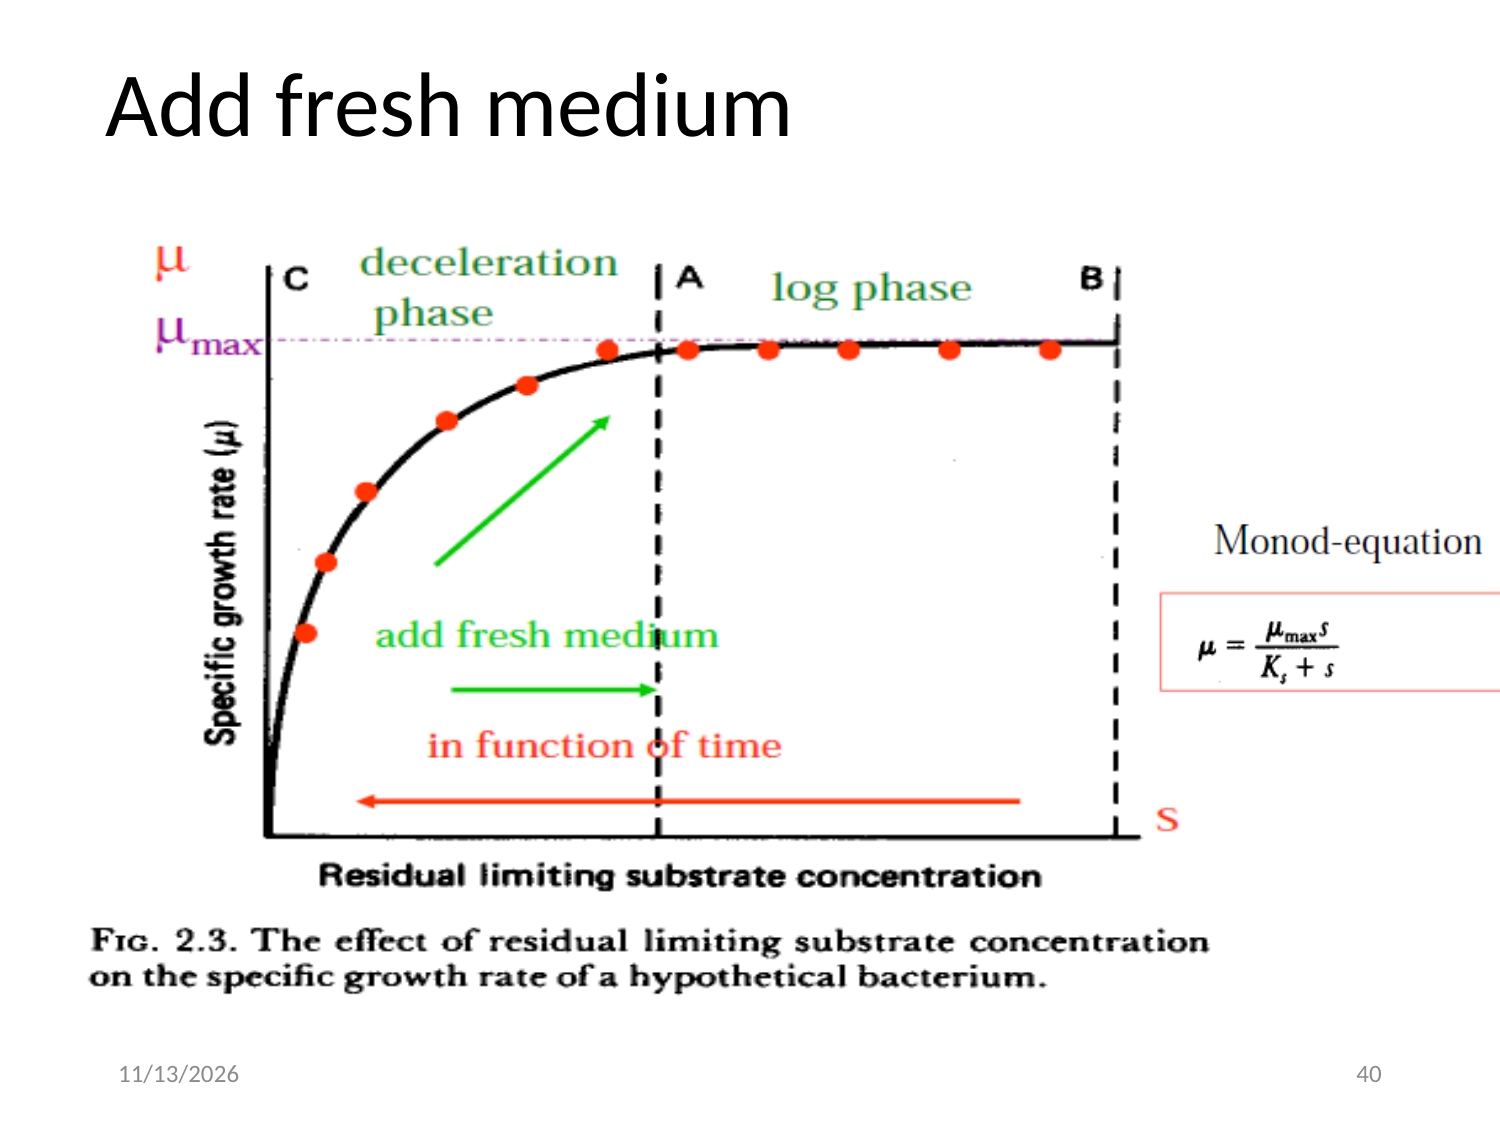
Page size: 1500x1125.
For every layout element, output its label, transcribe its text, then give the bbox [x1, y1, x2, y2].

text_box Add fresh medium [90, 37, 811, 163]
picture [62, 212, 1500, 1000]
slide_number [103, 1042, 441, 1103]
slide_number 40 [1059, 1042, 1397, 1103]
